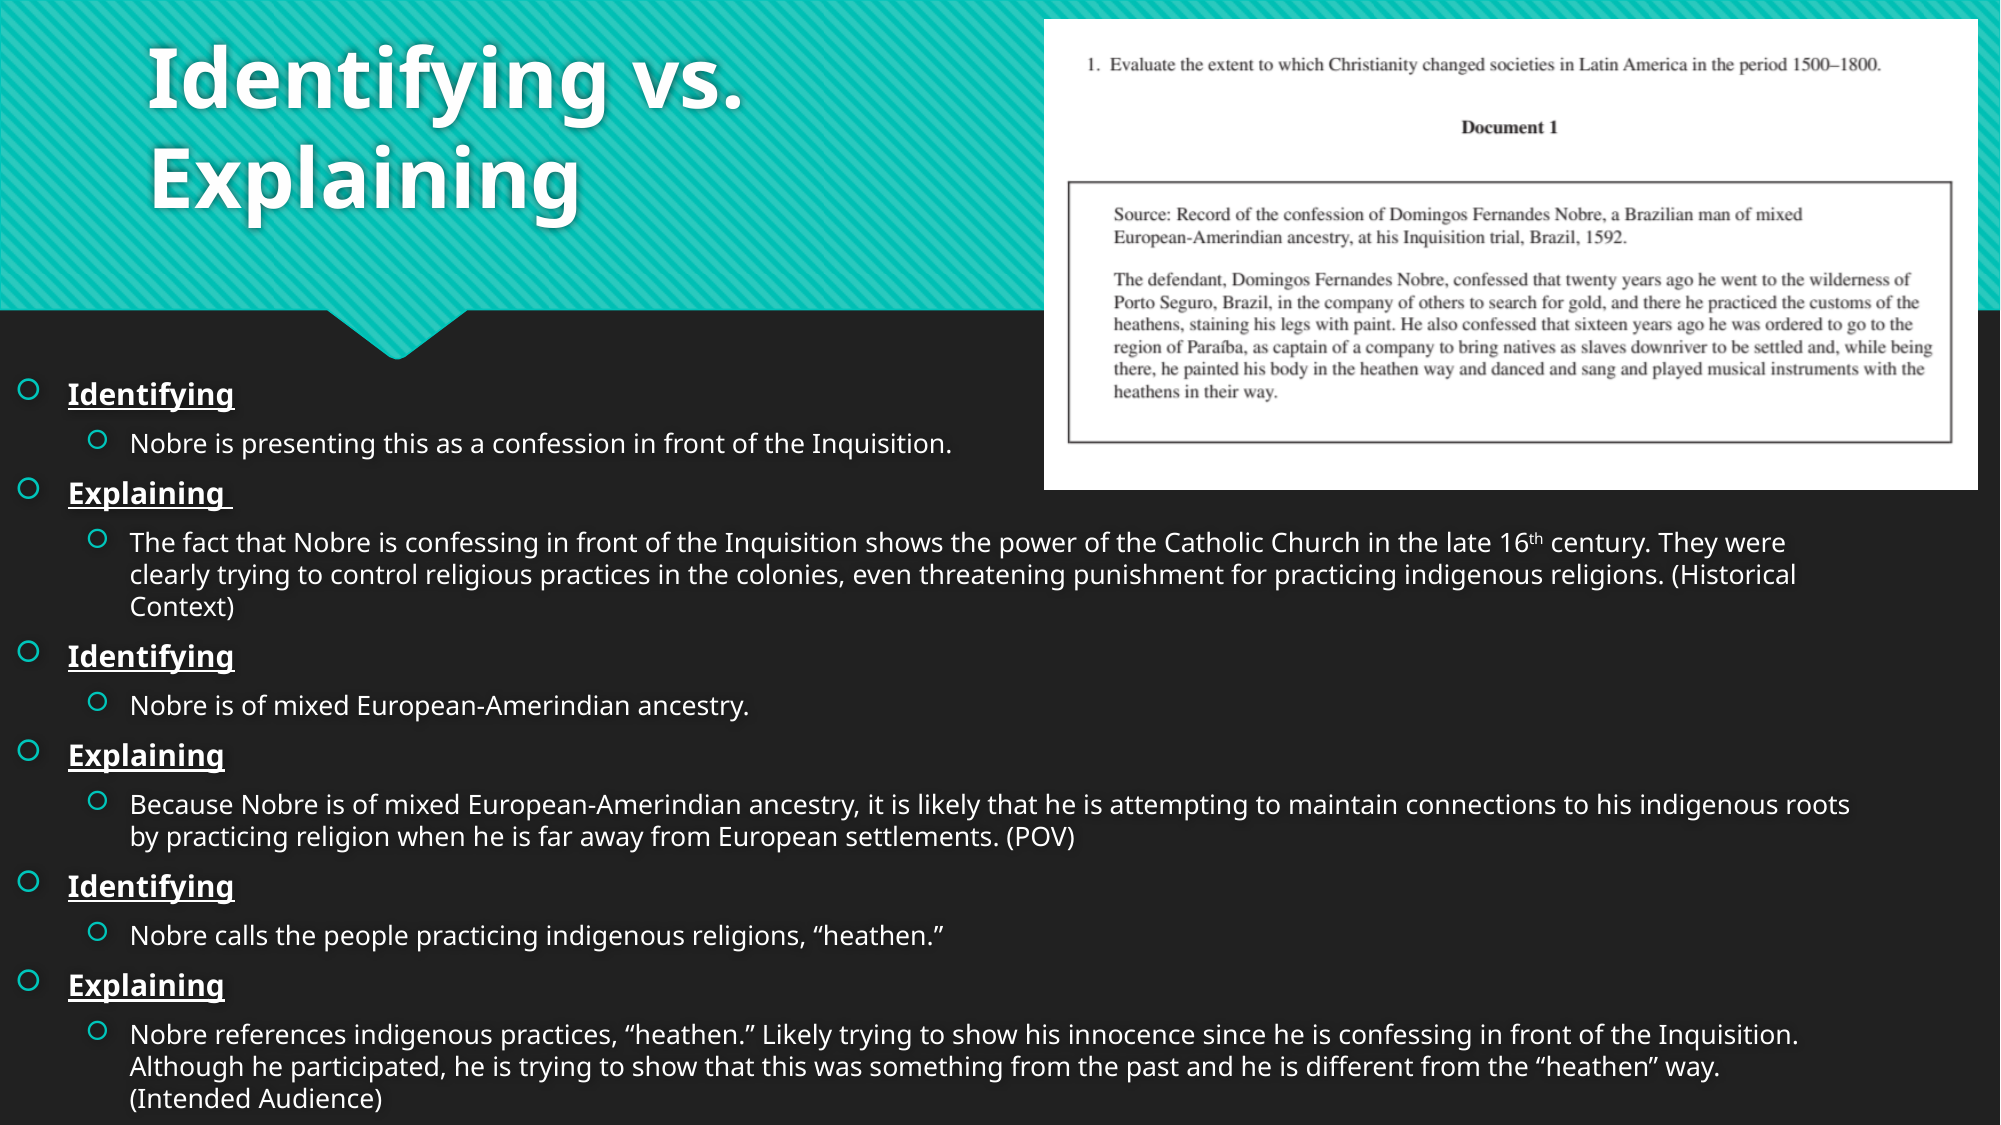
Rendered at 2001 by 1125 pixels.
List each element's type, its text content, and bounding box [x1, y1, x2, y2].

list Identifying Nobre is presenting this as a confession in front of the Inquisition. Explaining The fact that Nobre is confessing in front of the Inquisition shows the power of the Catholic Church in the late 16th century. They were clearly trying to control religious practices in the colonies, even threatening punishment for practicing indigenous religions. (Historical Context) Identifying Nobre is of mixed European-Amerindian ancestry. Explaining Because Nobre is of mixed European-Amerindian ancestry, it is likely that he is attempting to maintain connections to his indigenous roots by practicing religion when he is far away from European settlements. (POV) Identifying Nobre calls the people practicing indigenous religions, “heathen.” Explaining Nobre references indigenous practices, “heathen.” Likely trying to show his innocence since he is confessing in front of the Inquisition. Although he participated, he is trying to show that this was something from the past and he is different from the “heathen” way. (Intended Audience) [0, 364, 1866, 1125]
picture [1044, 18, 1978, 491]
title Identifying vs. Explaining [132, 73, 1044, 233]
